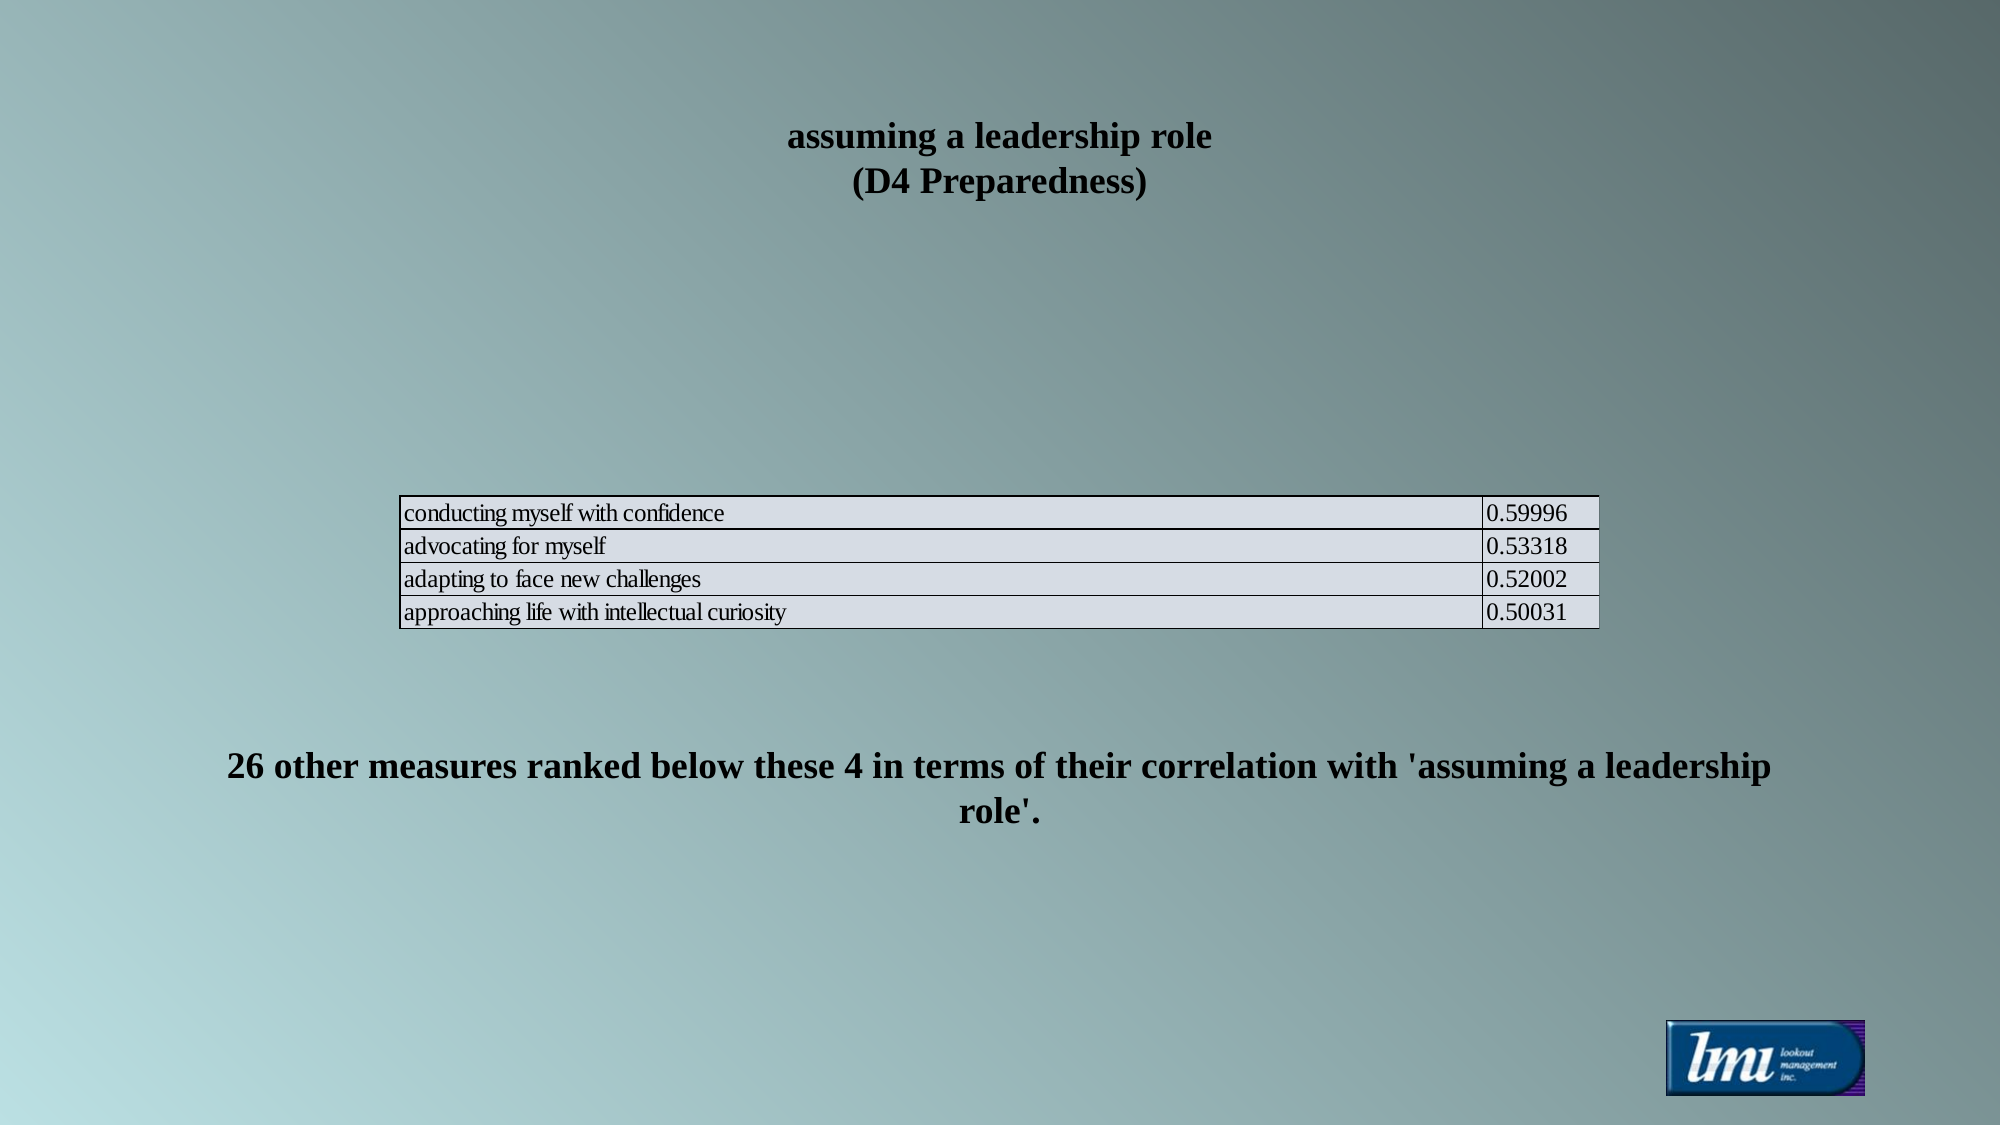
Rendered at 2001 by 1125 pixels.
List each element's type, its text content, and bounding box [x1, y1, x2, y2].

text_box assuming a leadership role (D4 Preparedness) [270, 104, 1730, 209]
text_box 26 other measures ranked below these 4 in terms of their correlation with 'assuming a leadership role'. [166, 733, 1834, 838]
picture [1666, 1020, 1865, 1096]
picture [399, 495, 1601, 630]
